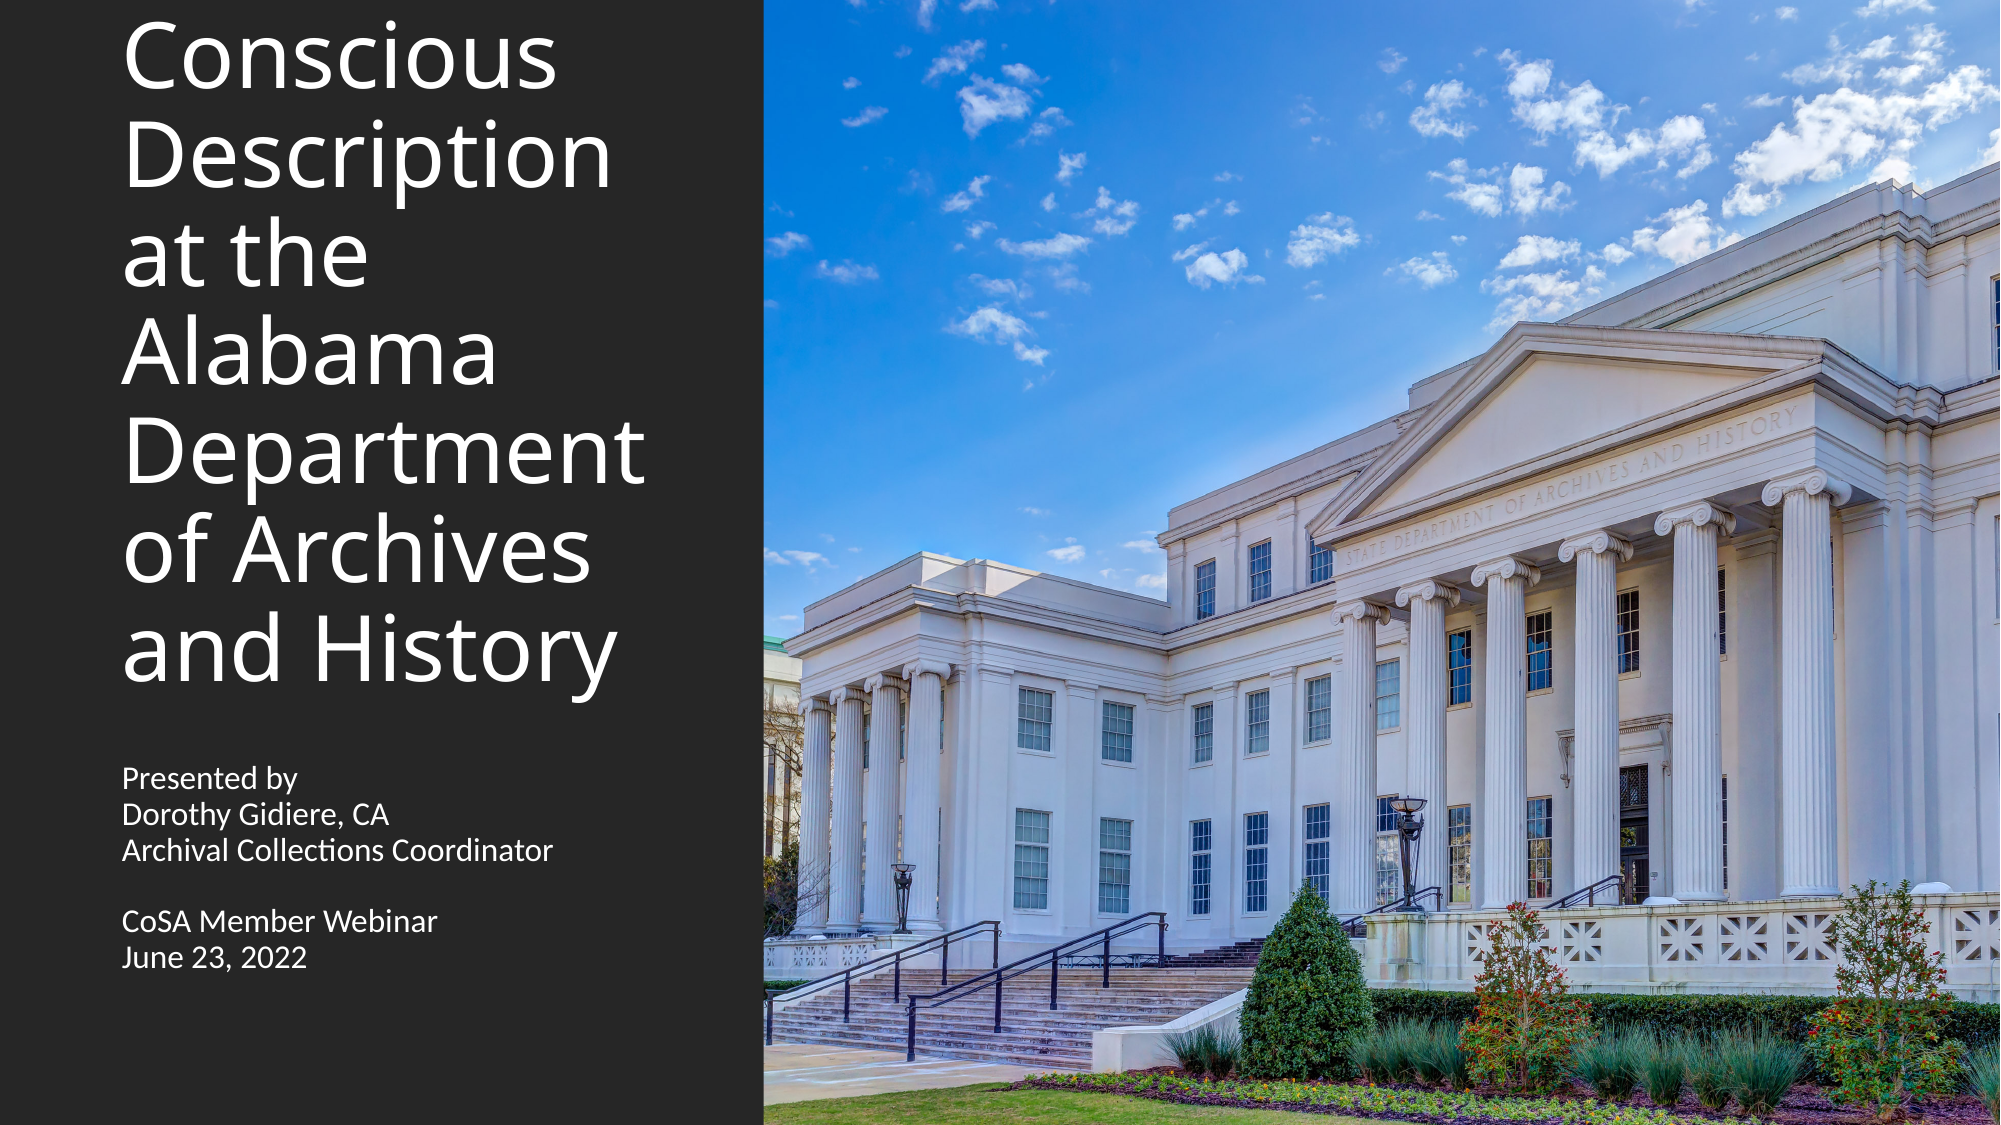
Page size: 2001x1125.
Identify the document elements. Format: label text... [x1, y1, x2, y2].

text_box [0, 0, 763, 1125]
title Conscious Description at the Alabama Department of Archives and History [106, 104, 682, 709]
picture [763, 0, 2000, 1125]
subtitle Presented by Dorothy Gidiere, CA Archival Collections Coordinator CoSA Member Webinar June 23, 2022 [106, 753, 661, 998]
